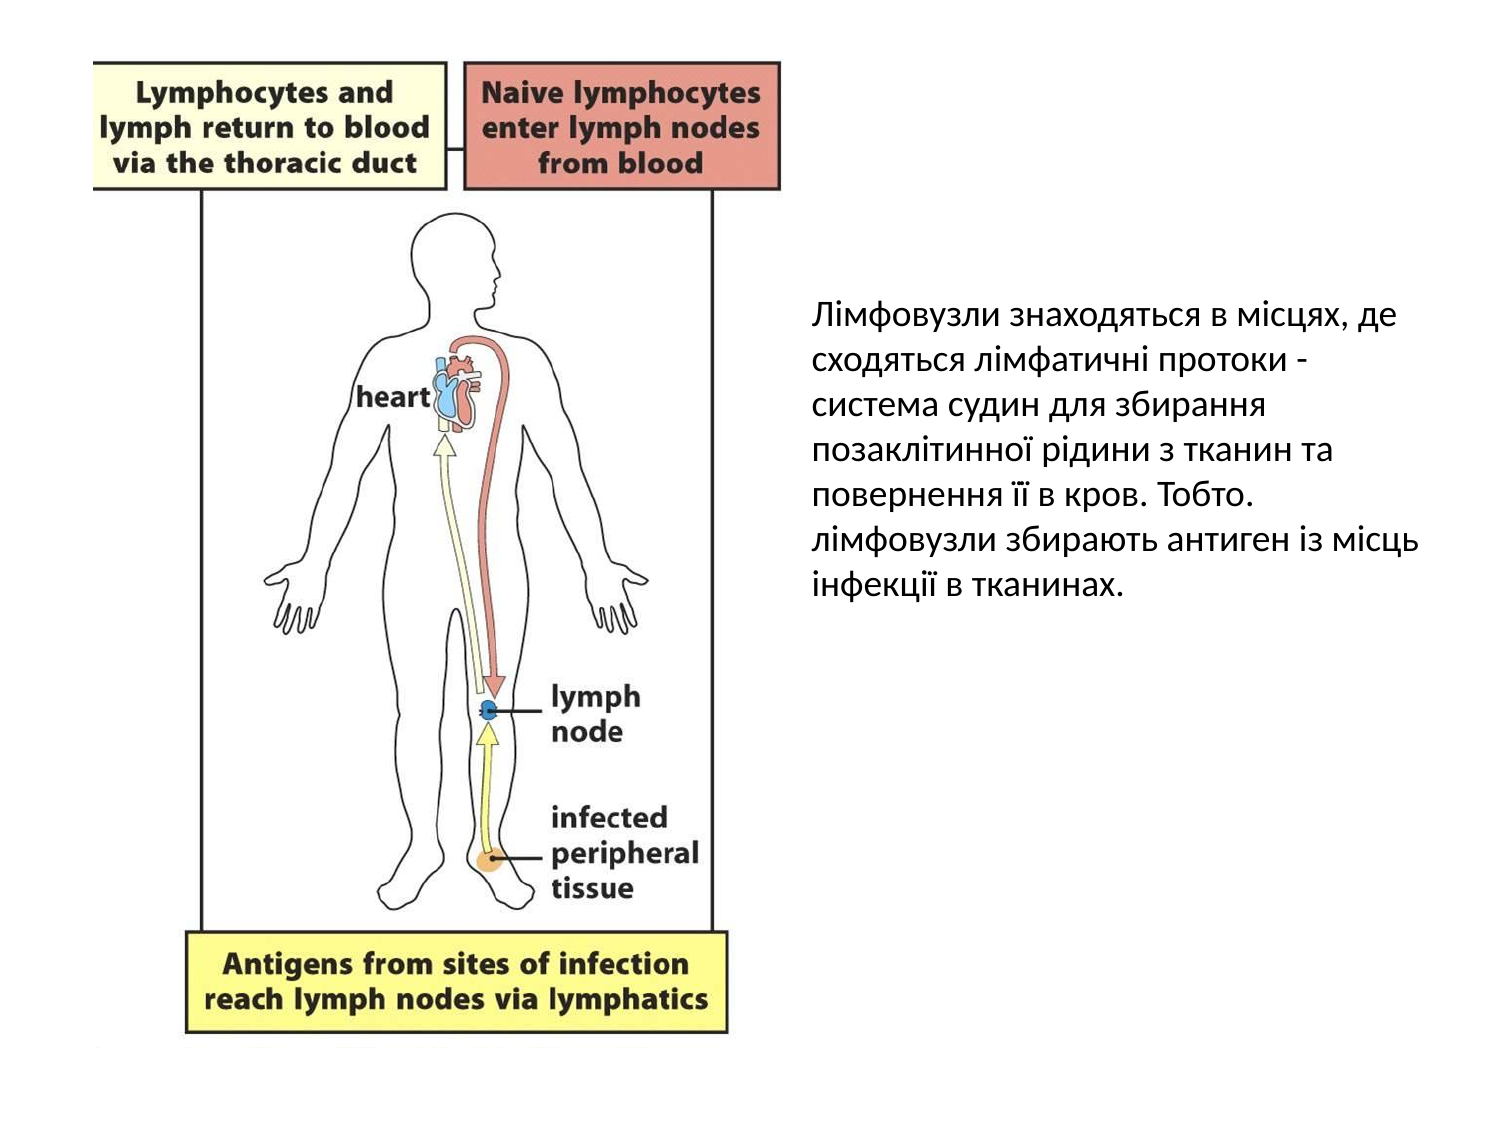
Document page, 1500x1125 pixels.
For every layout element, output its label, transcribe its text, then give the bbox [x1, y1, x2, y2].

picture [93, 58, 783, 1048]
text_box Лімфовузли знаходяться в місцях, де сходяться лімфатичні протоки - система судин для збирання позаклітинної рідини з тканин та повернення її в кров. Тобто. лімфовузли збирають антиген із місць інфекції в тканинах. [796, 281, 1442, 611]
